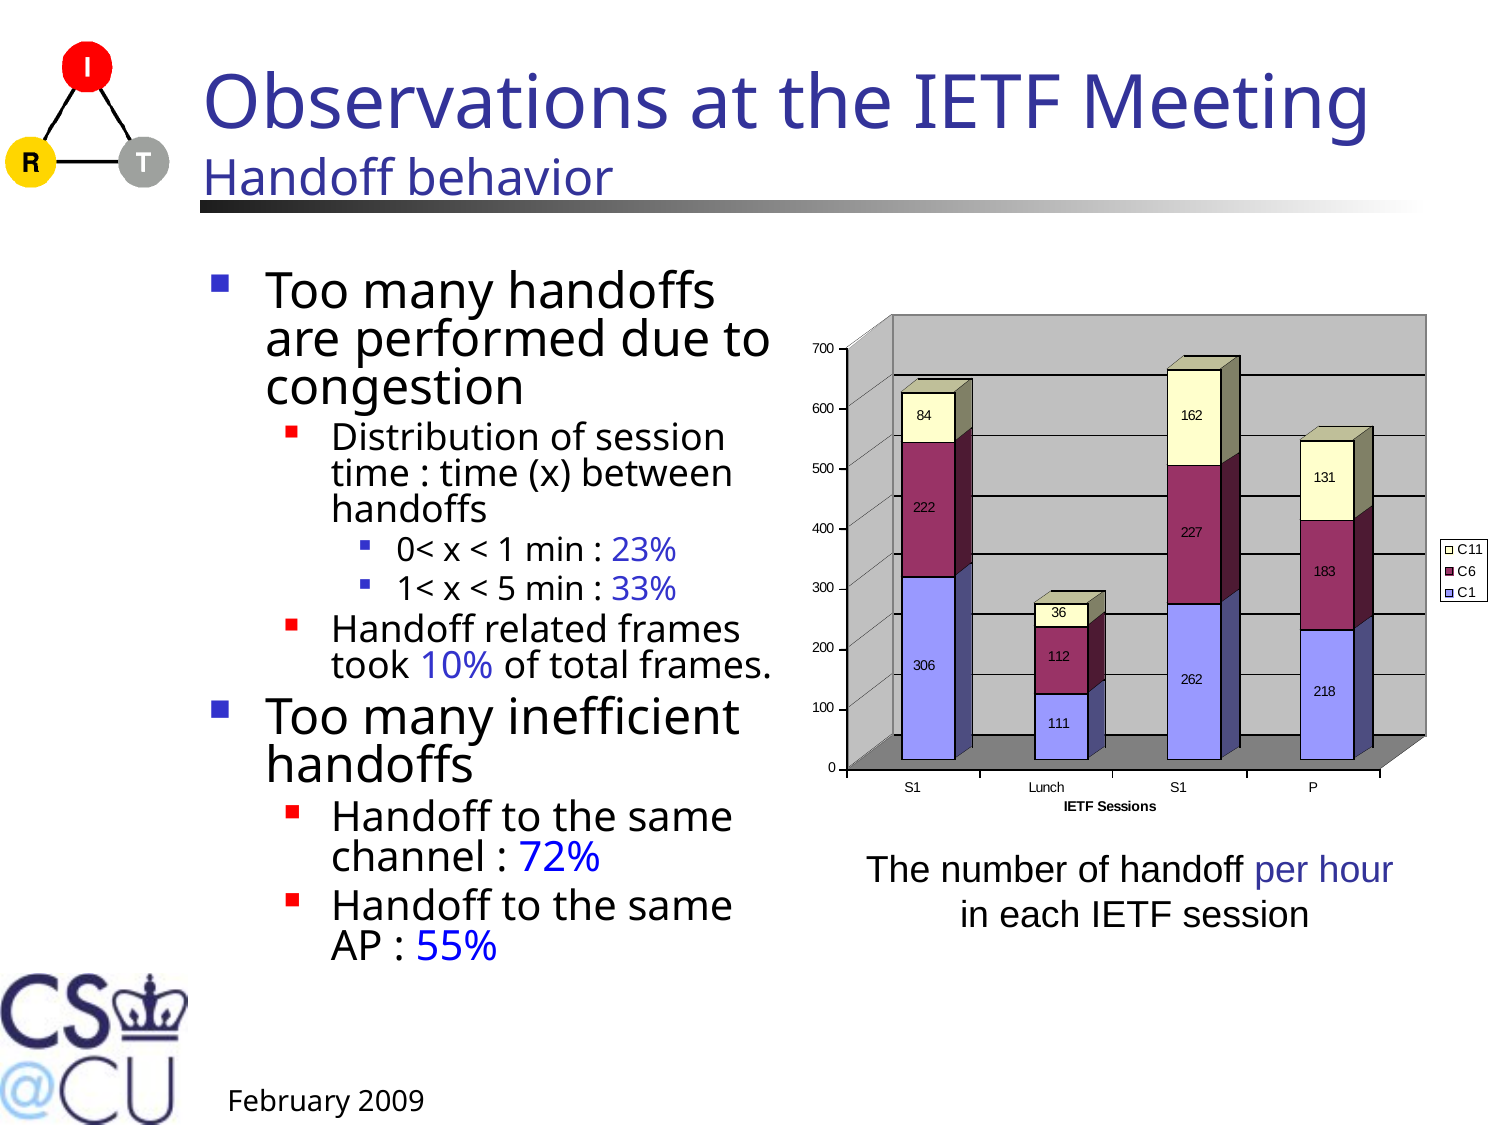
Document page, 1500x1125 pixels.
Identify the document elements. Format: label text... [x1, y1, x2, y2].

picture [0, 973, 188, 1125]
title Observations at the IETF Meeting Handoff behavior [187, 24, 1467, 213]
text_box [762, 299, 1500, 844]
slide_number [212, 1049, 526, 1125]
picture [0, 37, 173, 192]
text_box The number of handoff per hour in each IETF session [850, 853, 1409, 943]
list Too many handoffs are performed due to congestion Distribution of session time : time (x) between handoffs 0< x < 1 min : 23% 1< x < 5 min : 33% Handoff related frames took 10% of total frames. Too many inefficient handoffs Handoff to the same channel : 72% Handoff to the same AP : 55% [193, 262, 801, 1007]
